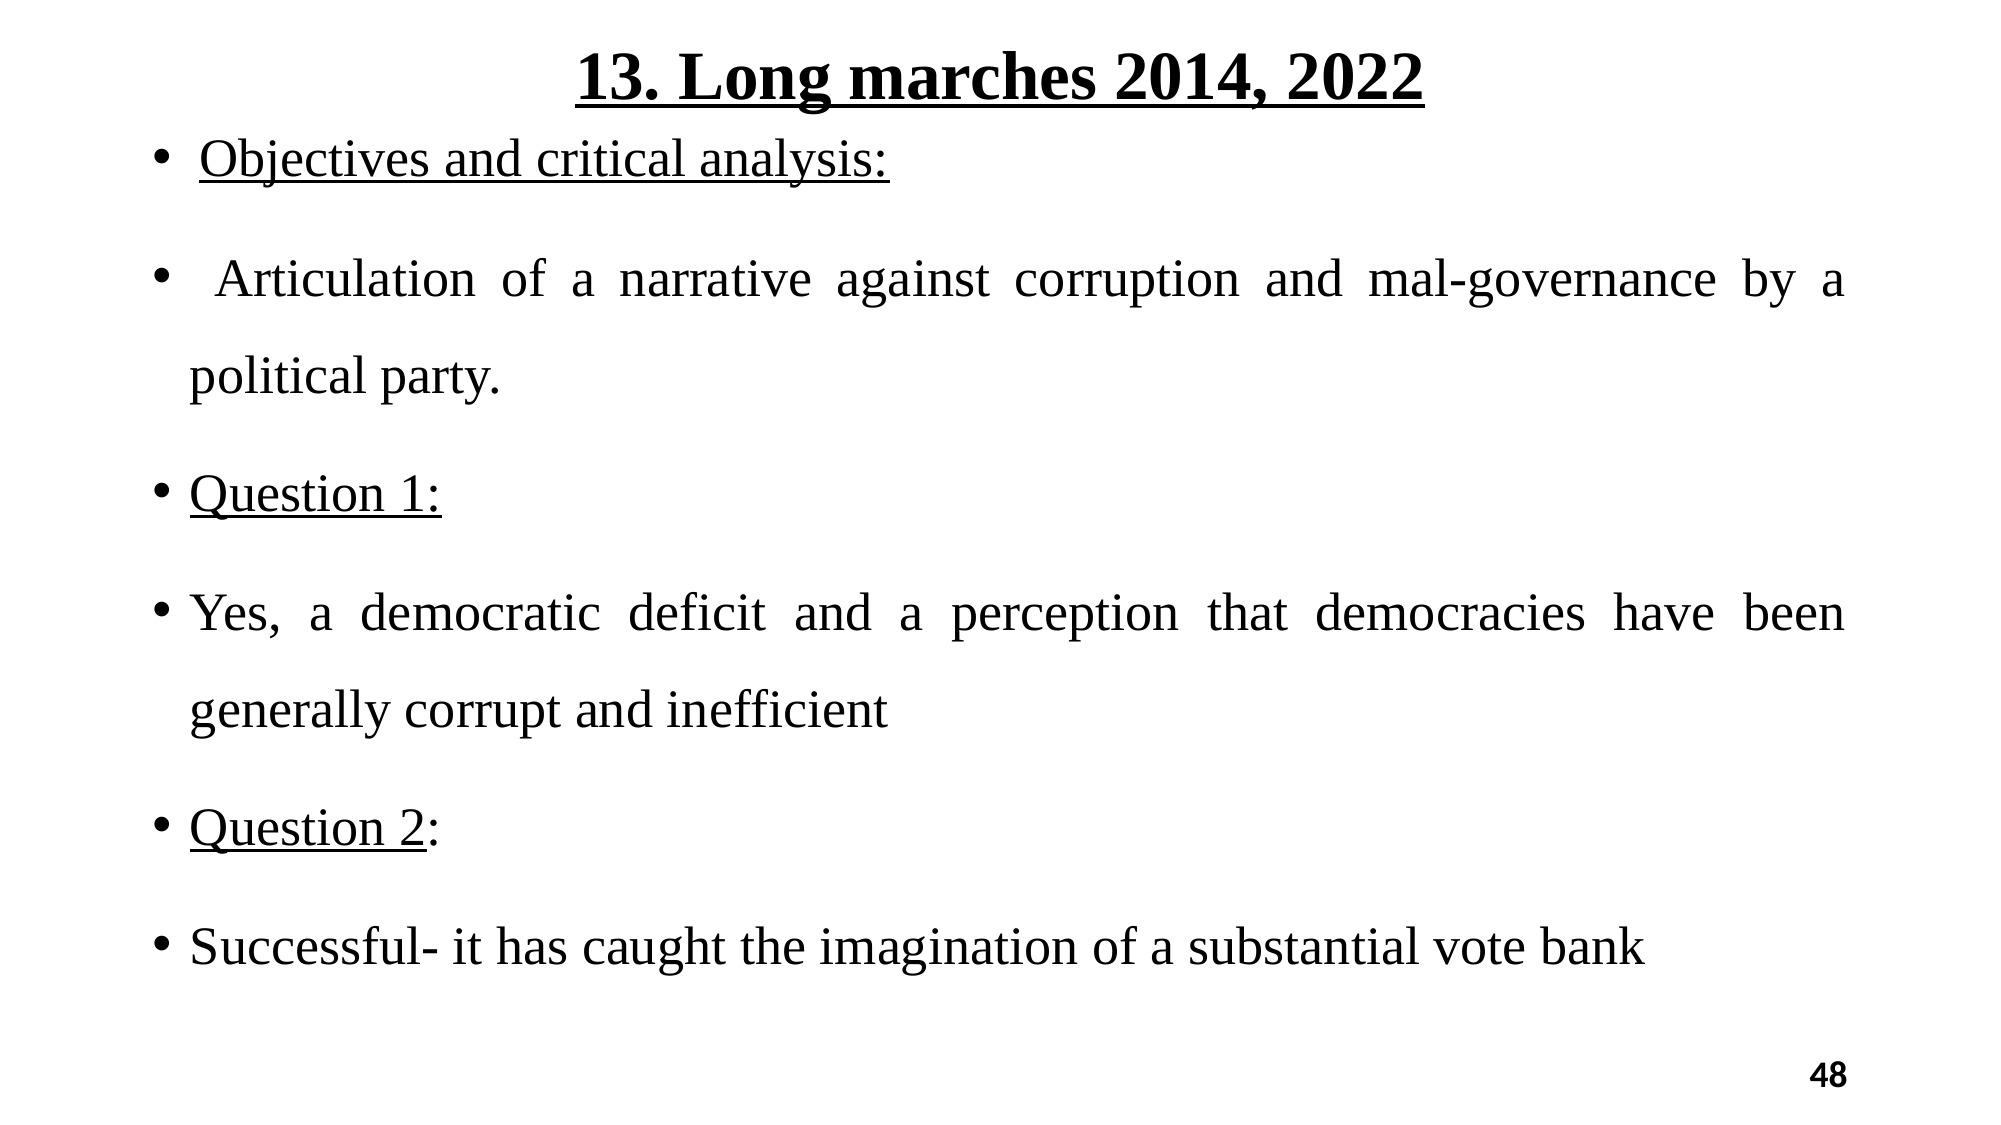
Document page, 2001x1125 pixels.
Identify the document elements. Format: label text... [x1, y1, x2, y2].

slide_number 48 [1412, 1042, 1863, 1103]
title 13. Long marches 2014, 2022 [137, 32, 1863, 122]
list Objectives and critical analysis: Articulation of a narrative against corruption and mal-governance by a political party. Question 1: Yes, a democratic deficit and a perception that democracies have been generally corrupt and inefficient Question 2: Successful- it has caught the imagination of a substantial vote bank [137, 122, 1863, 1115]
